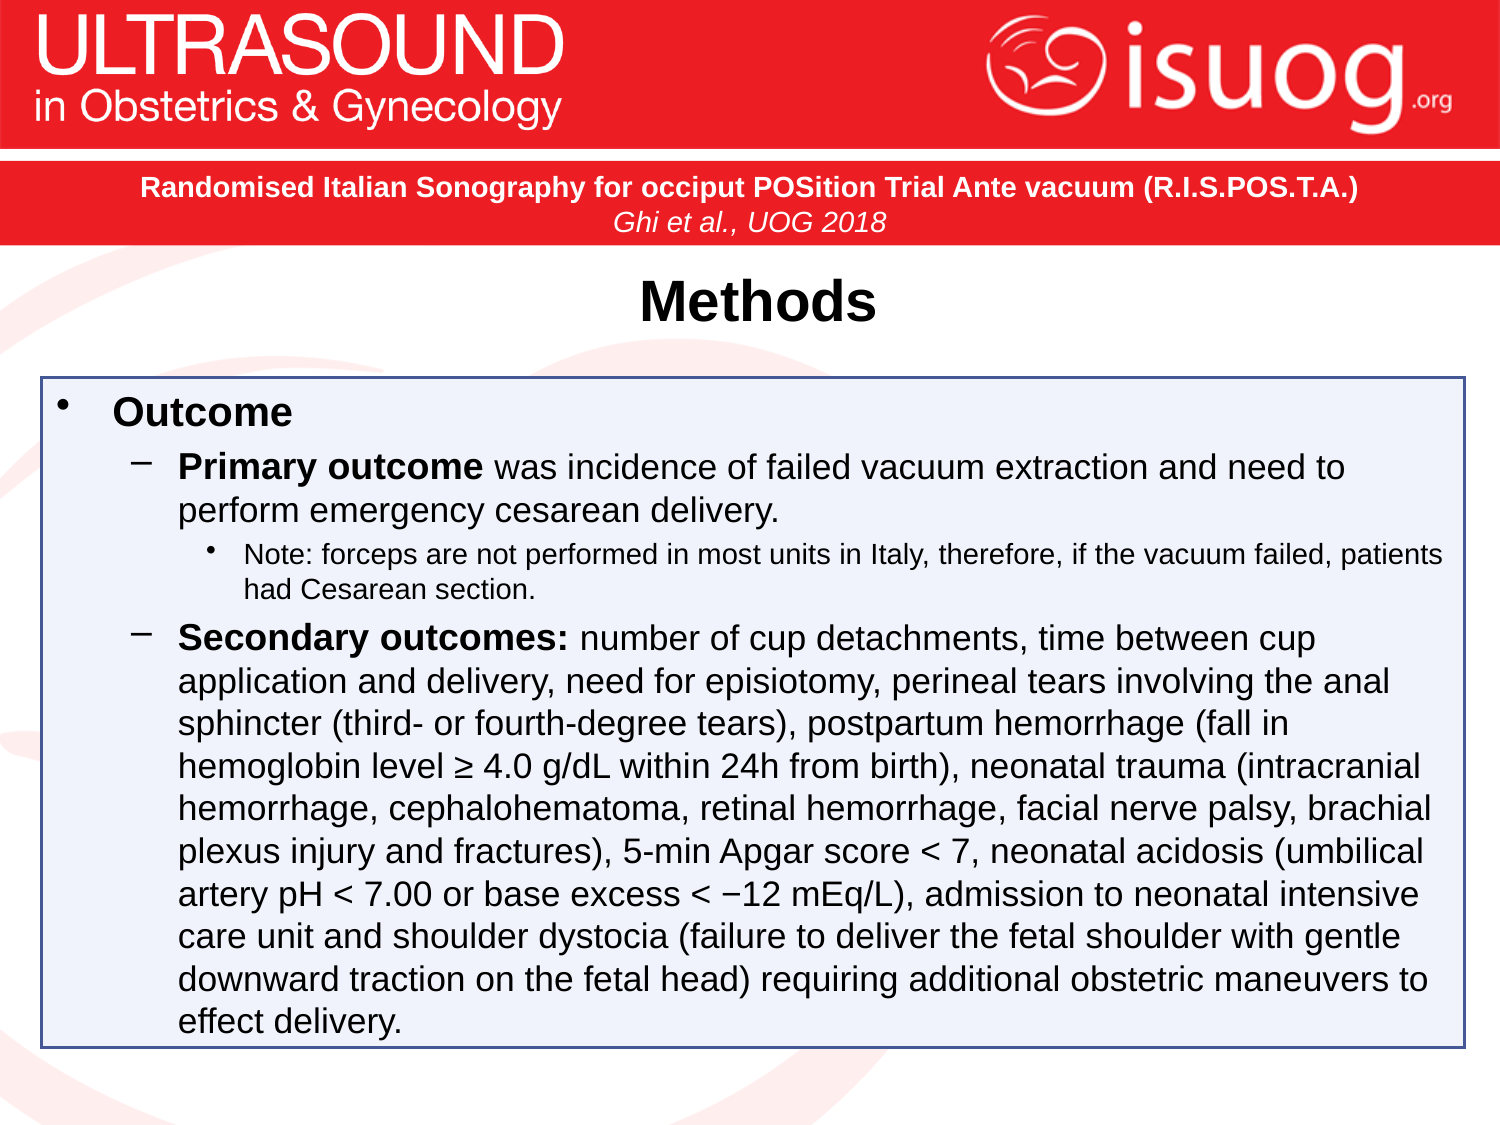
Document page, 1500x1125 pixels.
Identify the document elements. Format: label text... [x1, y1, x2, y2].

text_box Randomised Italian Sonography for occiput POSition Trial Ante vacuum (R.I.S.POS.T.A.) Ghi et al., UOG 2018 [0, 160, 1500, 246]
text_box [0, 0, 1500, 150]
picture [0, 150, 1500, 160]
text_box Outcome Primary outcome was incidence of failed vacuum extraction and need to perform emergency cesarean delivery. Note: forceps are not performed in most units in Italy, therefore, if the vacuum failed, patients had Cesarean section. Secondary outcomes: number of cup detachments, time between cup application and delivery, need for episiotomy, perineal tears involving the anal sphincter (third- or fourth-degree tears), postpartum hemorrhage (fall in hemoglobin level ≥ 4.0 g/dL within 24h from birth), neonatal trauma (intracranial hemorrhage, cephalohematoma, retinal hemorrhage, facial nerve palsy, brachial plexus injury and fractures), 5-min Apgar score < 7, neonatal acidosis (umbilical artery pH < 7.00 or base excess < −12 mEq/L), admission to neonatal intensive care unit and shoulder dystocia (failure to deliver the fetal shoulder with gentle downward traction on the fetal head) requiring additional obstetric maneuvers to effect delivery. [41, 377, 1465, 1048]
text_box Methods [466, 255, 1052, 341]
picture [0, 246, 1500, 1125]
